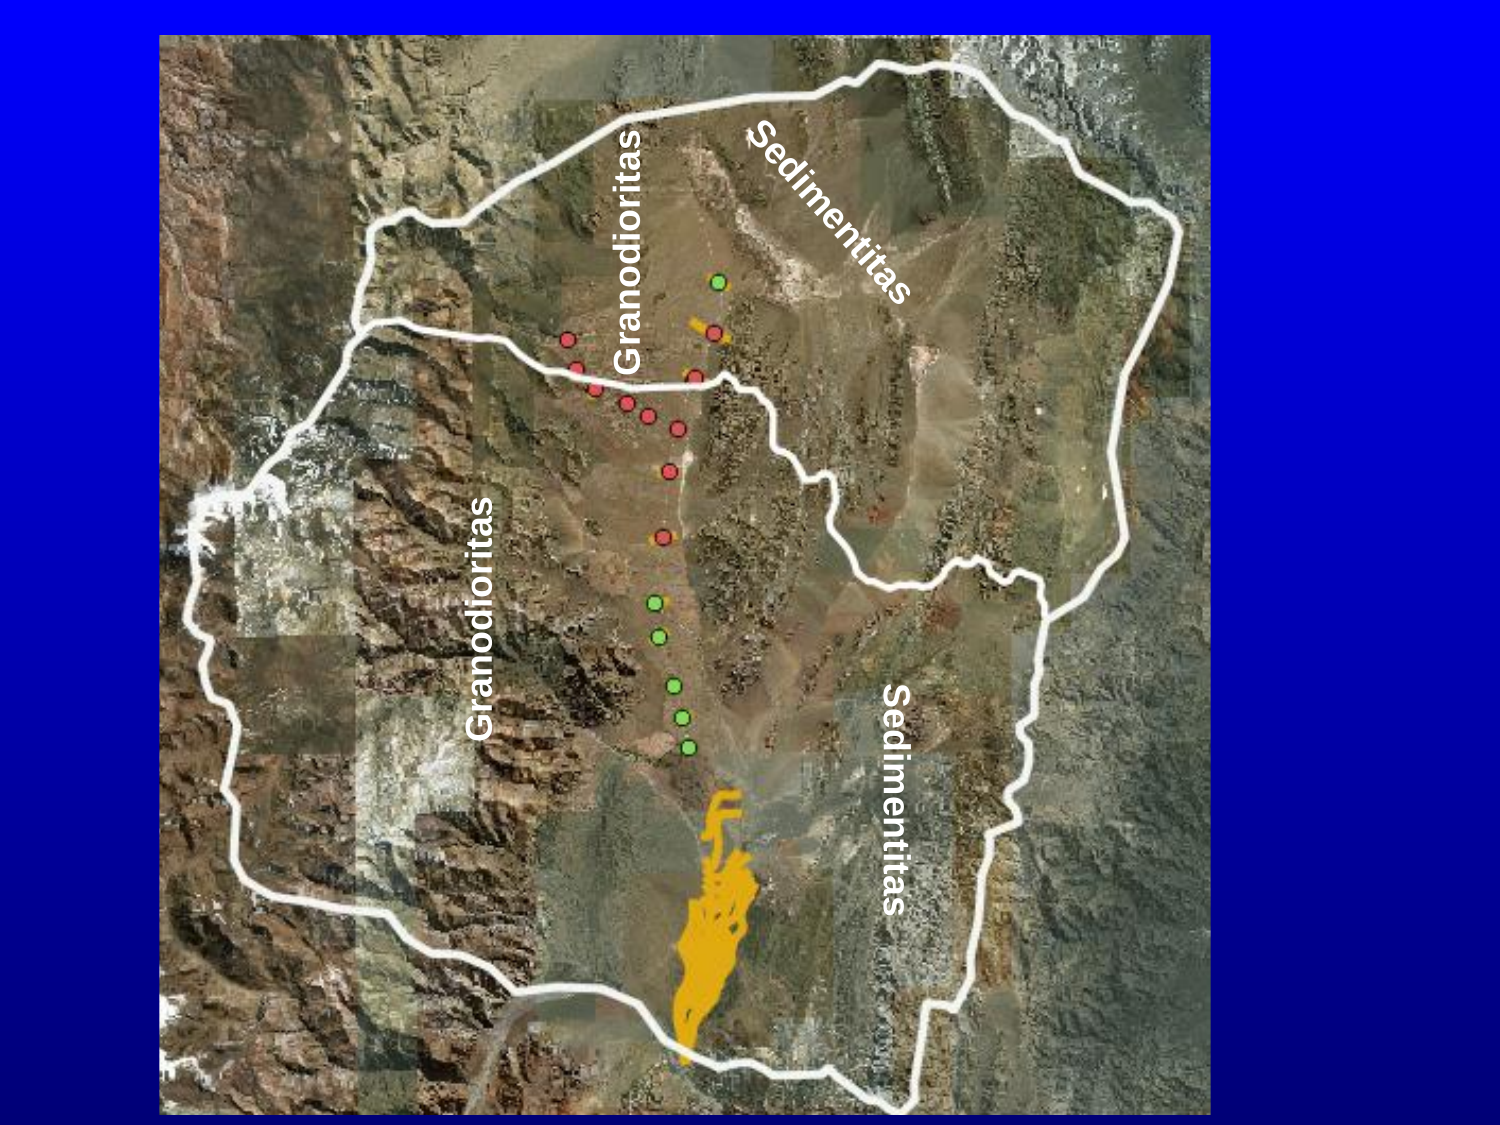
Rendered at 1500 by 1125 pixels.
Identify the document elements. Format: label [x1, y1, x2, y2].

picture [159, 35, 1211, 1115]
